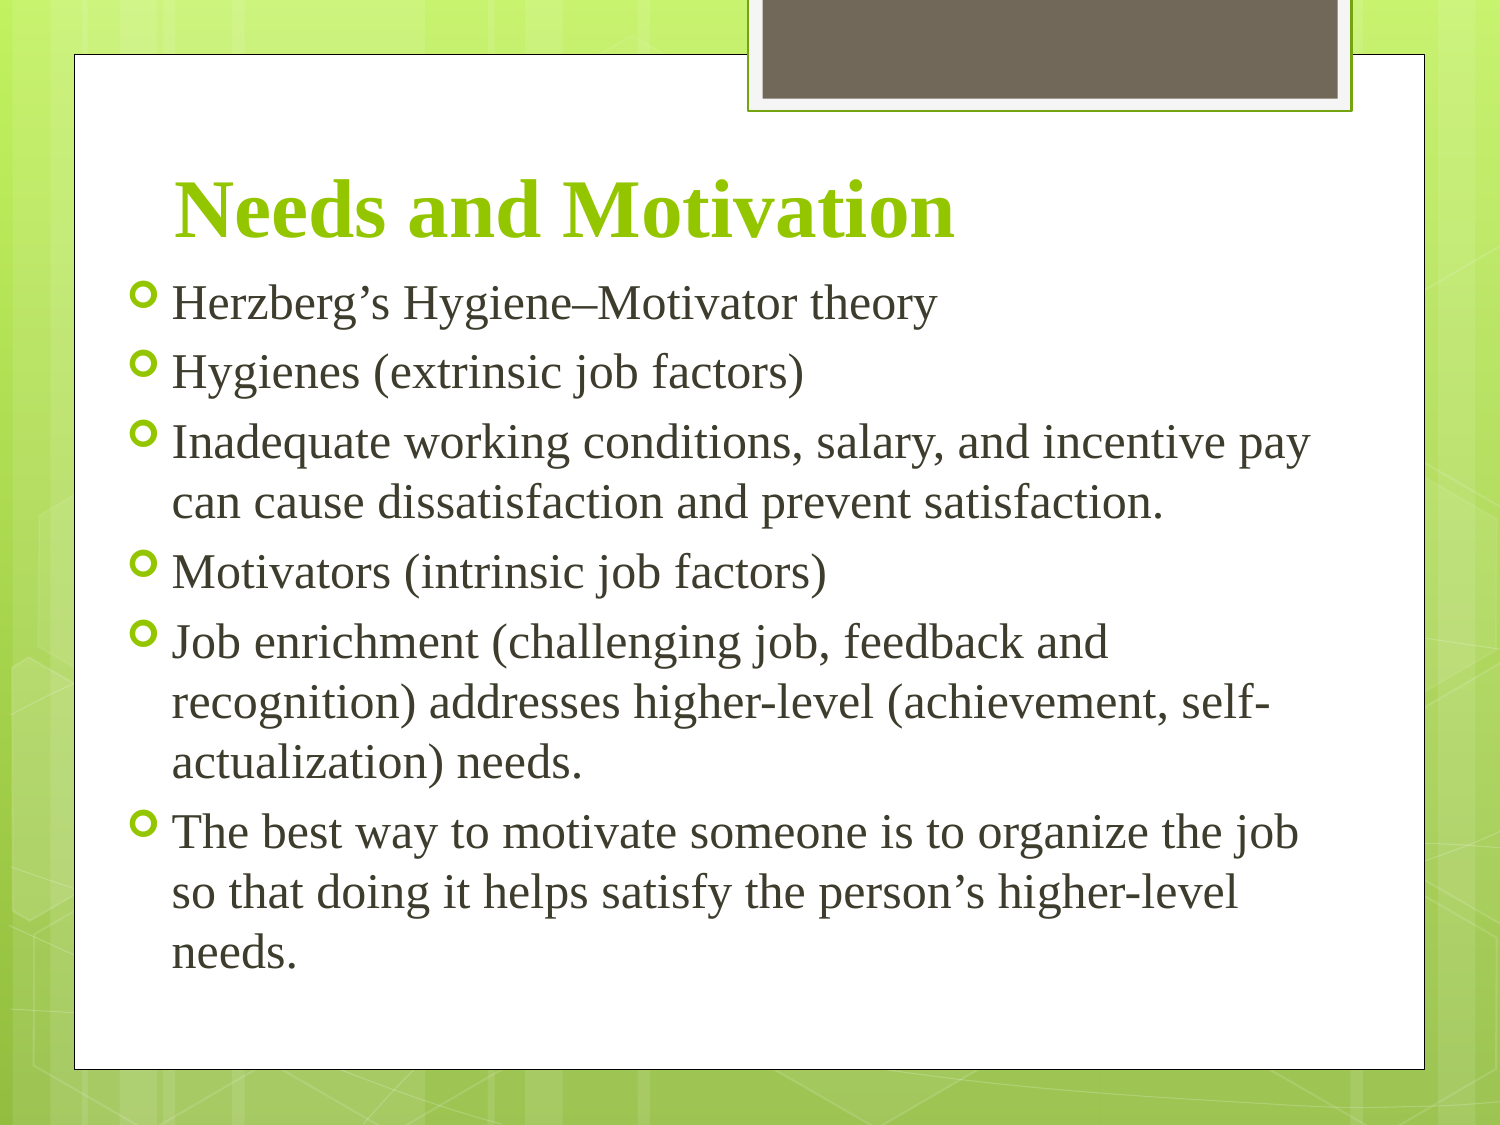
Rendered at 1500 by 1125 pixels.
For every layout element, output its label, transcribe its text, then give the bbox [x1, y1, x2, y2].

text_box Needs and Motivation [159, 125, 1312, 262]
list Herzberg’s Hygiene–Motivator theory Hygienes (extrinsic job factors) Inadequate working conditions, salary, and incentive pay can cause dissatisfaction and prevent satisfaction. Motivators (intrinsic job factors) Job enrichment (challenging job, feedback and recognition) addresses higher-level (achievement, self-actualization) needs. The best way to motivate someone is to organize the job so that doing it helps satisfy the person’s higher-level needs. [100, 261, 1353, 1012]
